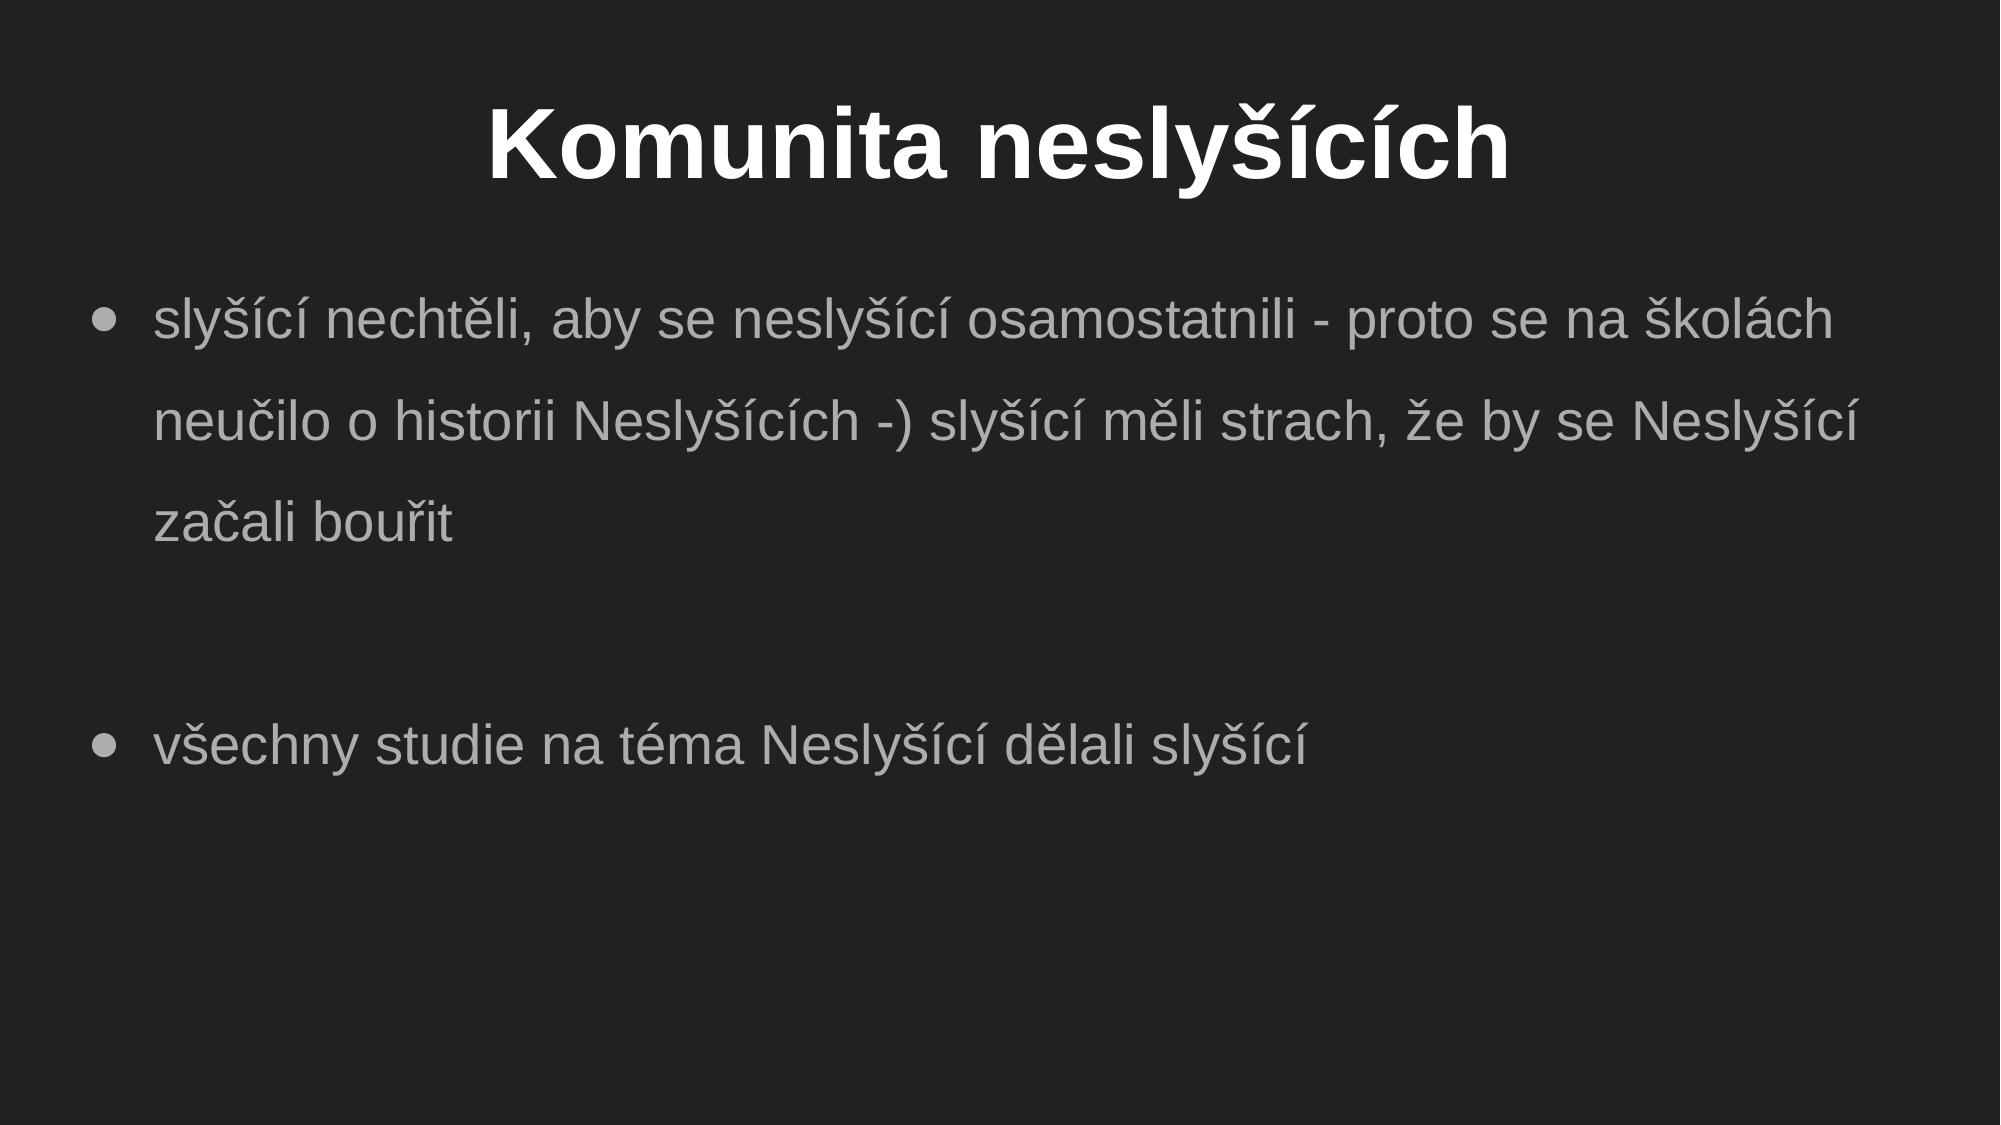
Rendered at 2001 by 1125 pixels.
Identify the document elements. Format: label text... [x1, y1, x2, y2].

title Komunita neslyšících [137, 37, 1863, 241]
list slyšící nechtěli, aby se neslyšící osamostatnili - proto se na školách neučilo o historii Neslyšících -) slyšící měli strach, že by se Neslyšící začali bouřit všechny studie na téma Neslyšící dělali slyšící [63, 241, 1937, 1032]
